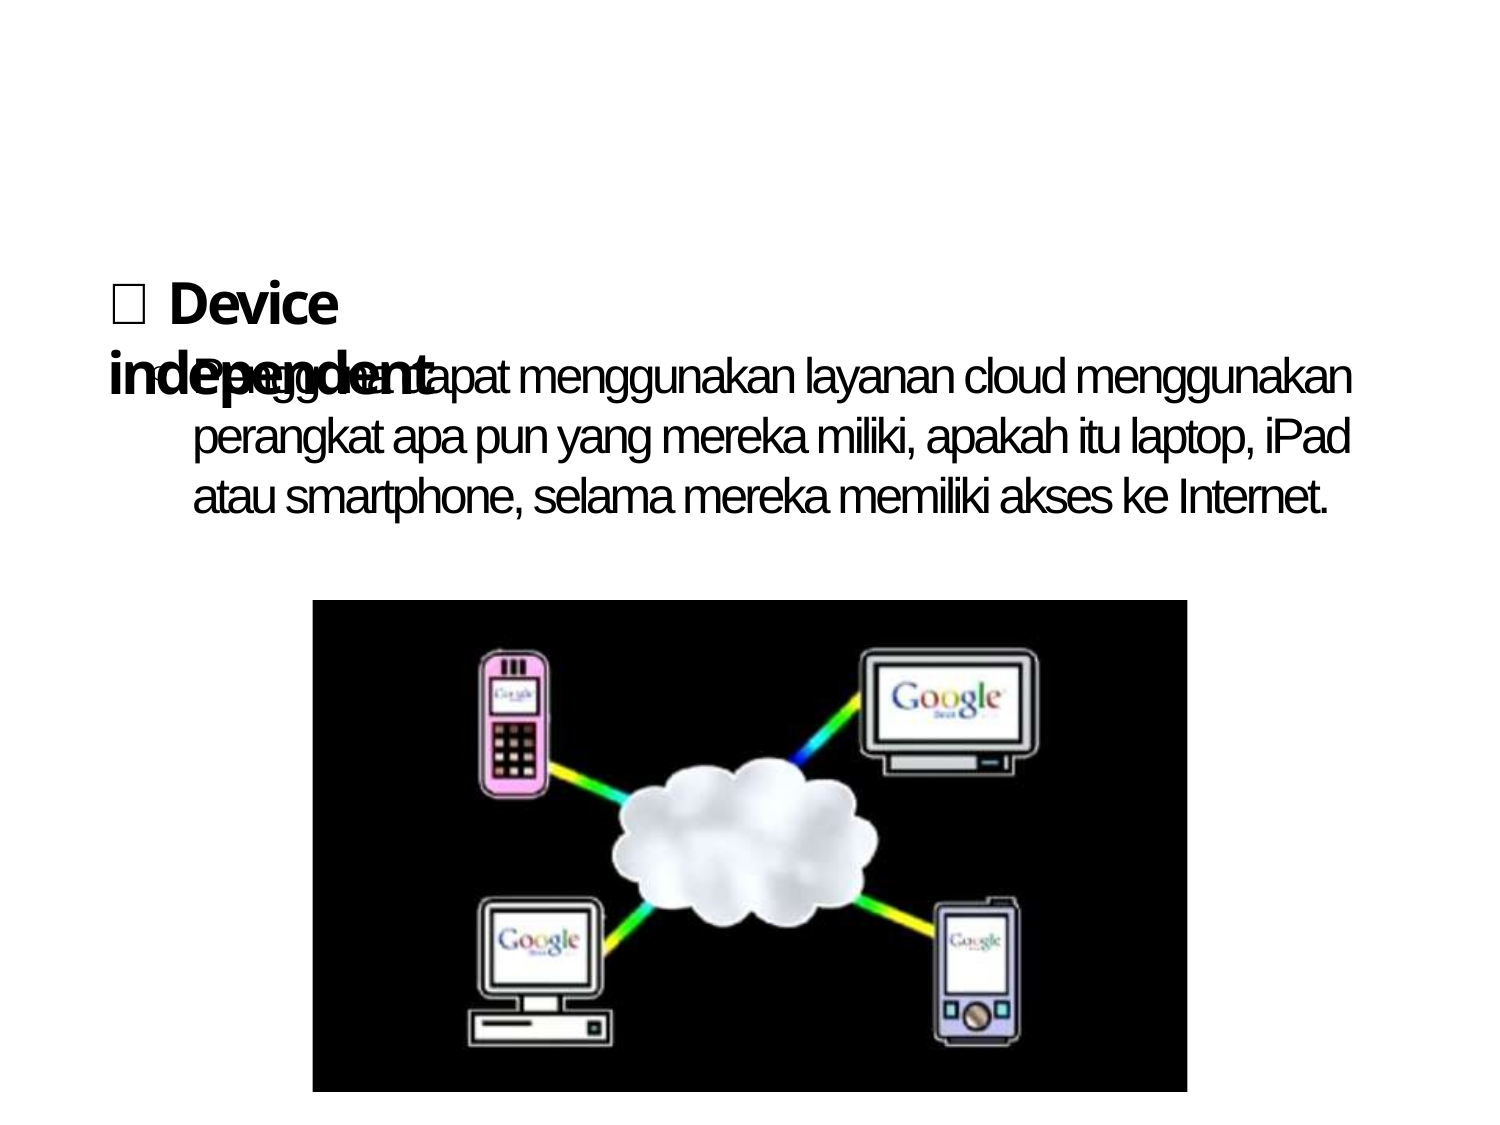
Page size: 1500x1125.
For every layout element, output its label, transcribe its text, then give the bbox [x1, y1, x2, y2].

title  Device independent [105, 264, 637, 455]
text_box [312, 600, 1188, 1092]
text_box Pengguna dapat menggunakan layanan cloud menggunakan perangkat apa pun yang mereka miliki, apakah itu laptop, iPad atau smartphone, selama mereka memiliki akses ke Internet. [142, 341, 1383, 524]
